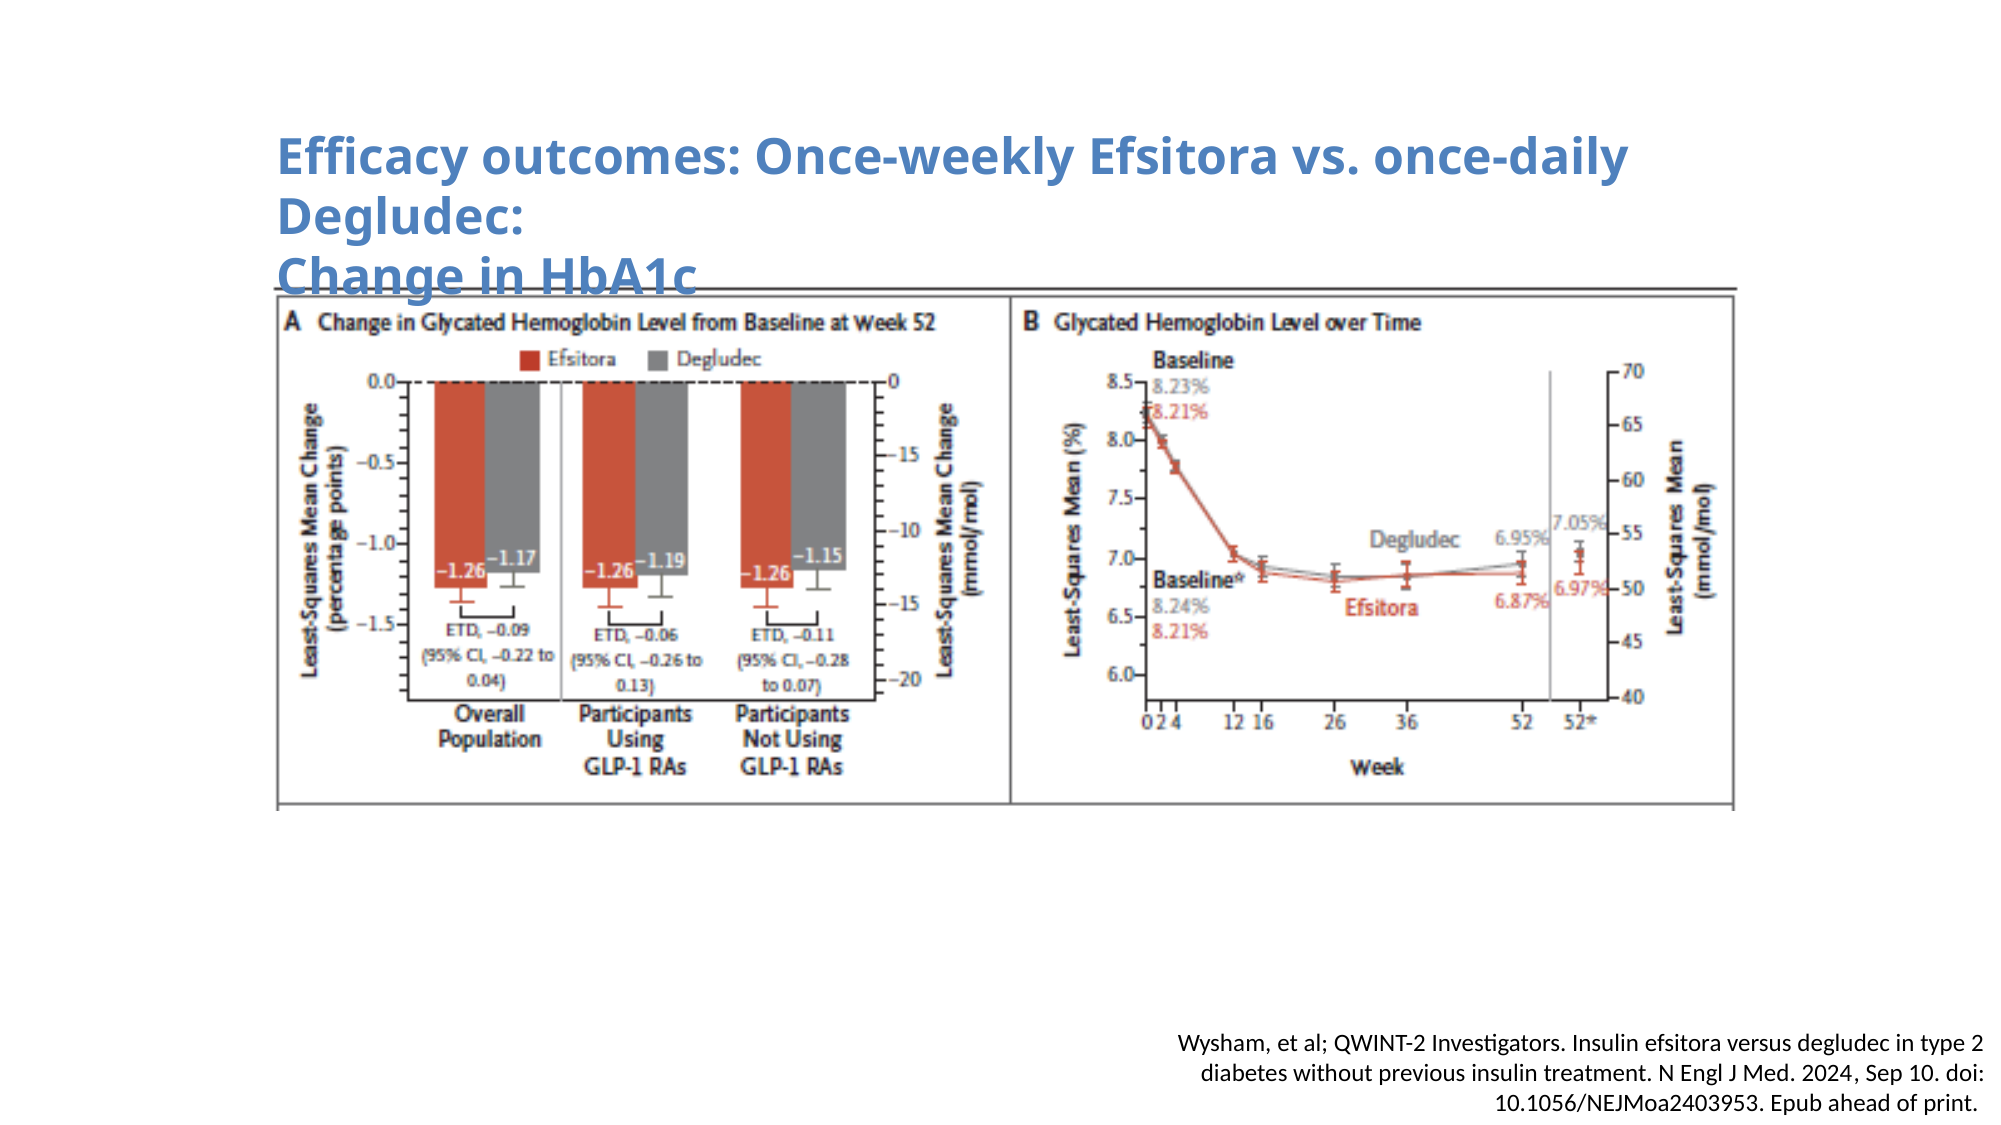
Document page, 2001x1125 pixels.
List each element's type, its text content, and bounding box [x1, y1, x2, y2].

text_box Efficacy outcomes: Once-weekly Efsitora vs. once-daily Degludec: Change in HbA1c [261, 116, 1740, 251]
text_box Wysham, et al; QWINT-2 Investigators. Insulin efsitora versus degludec in type 2 diabetes without previous insulin treatment. N Engl J Med. 2024, Sep 10. doi: 10.1056/NEJMoa2403953. Epub ahead of print. [1149, 1018, 2000, 1124]
picture [237, 252, 1763, 811]
